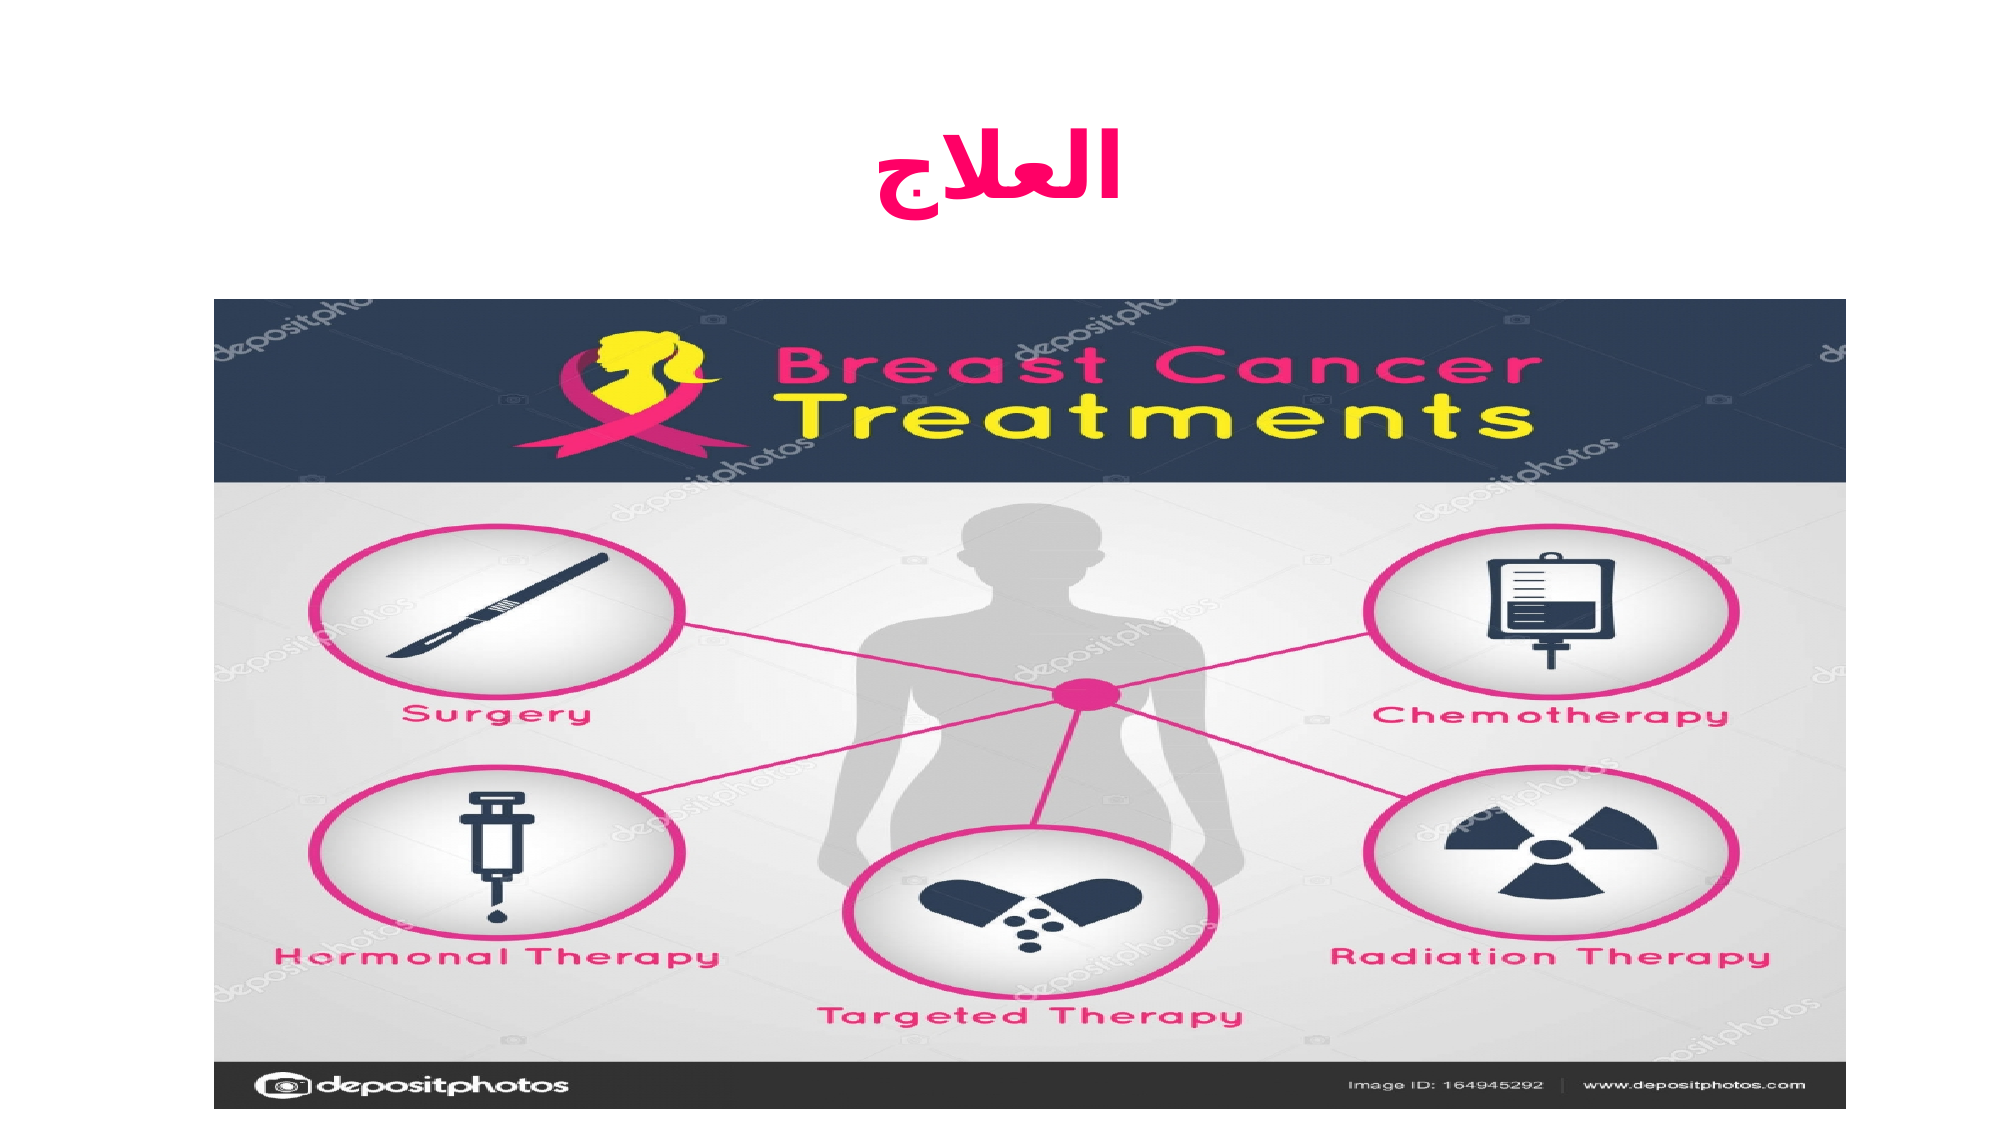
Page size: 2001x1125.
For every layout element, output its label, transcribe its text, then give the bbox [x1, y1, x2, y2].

title العلاج [137, 59, 1863, 278]
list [214, 299, 1846, 1109]
